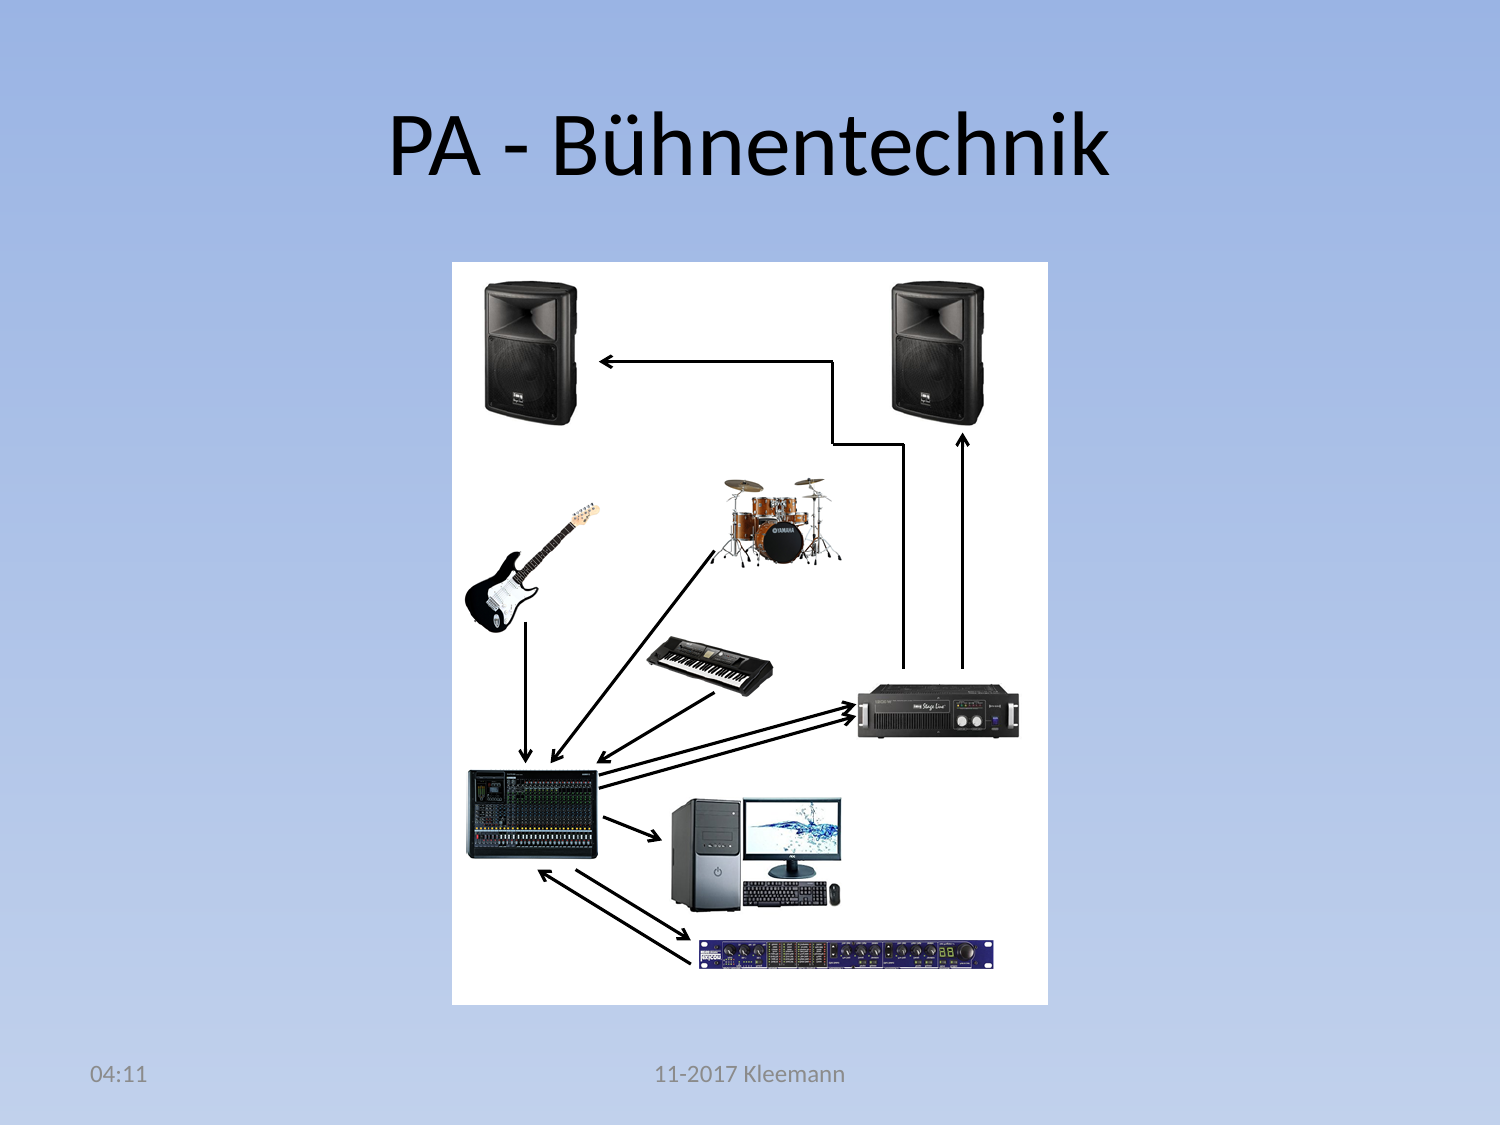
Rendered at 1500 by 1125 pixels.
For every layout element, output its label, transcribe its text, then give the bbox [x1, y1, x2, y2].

title PA - Bühnentechnik [75, 45, 1425, 233]
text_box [602, 816, 663, 841]
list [451, 262, 1049, 1006]
footer 11-2017 Kleemann [512, 1042, 988, 1103]
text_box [598, 782, 857, 789]
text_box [537, 869, 692, 965]
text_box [598, 703, 857, 776]
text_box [596, 692, 715, 704]
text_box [550, 550, 715, 764]
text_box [575, 869, 692, 941]
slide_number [75, 1042, 425, 1103]
